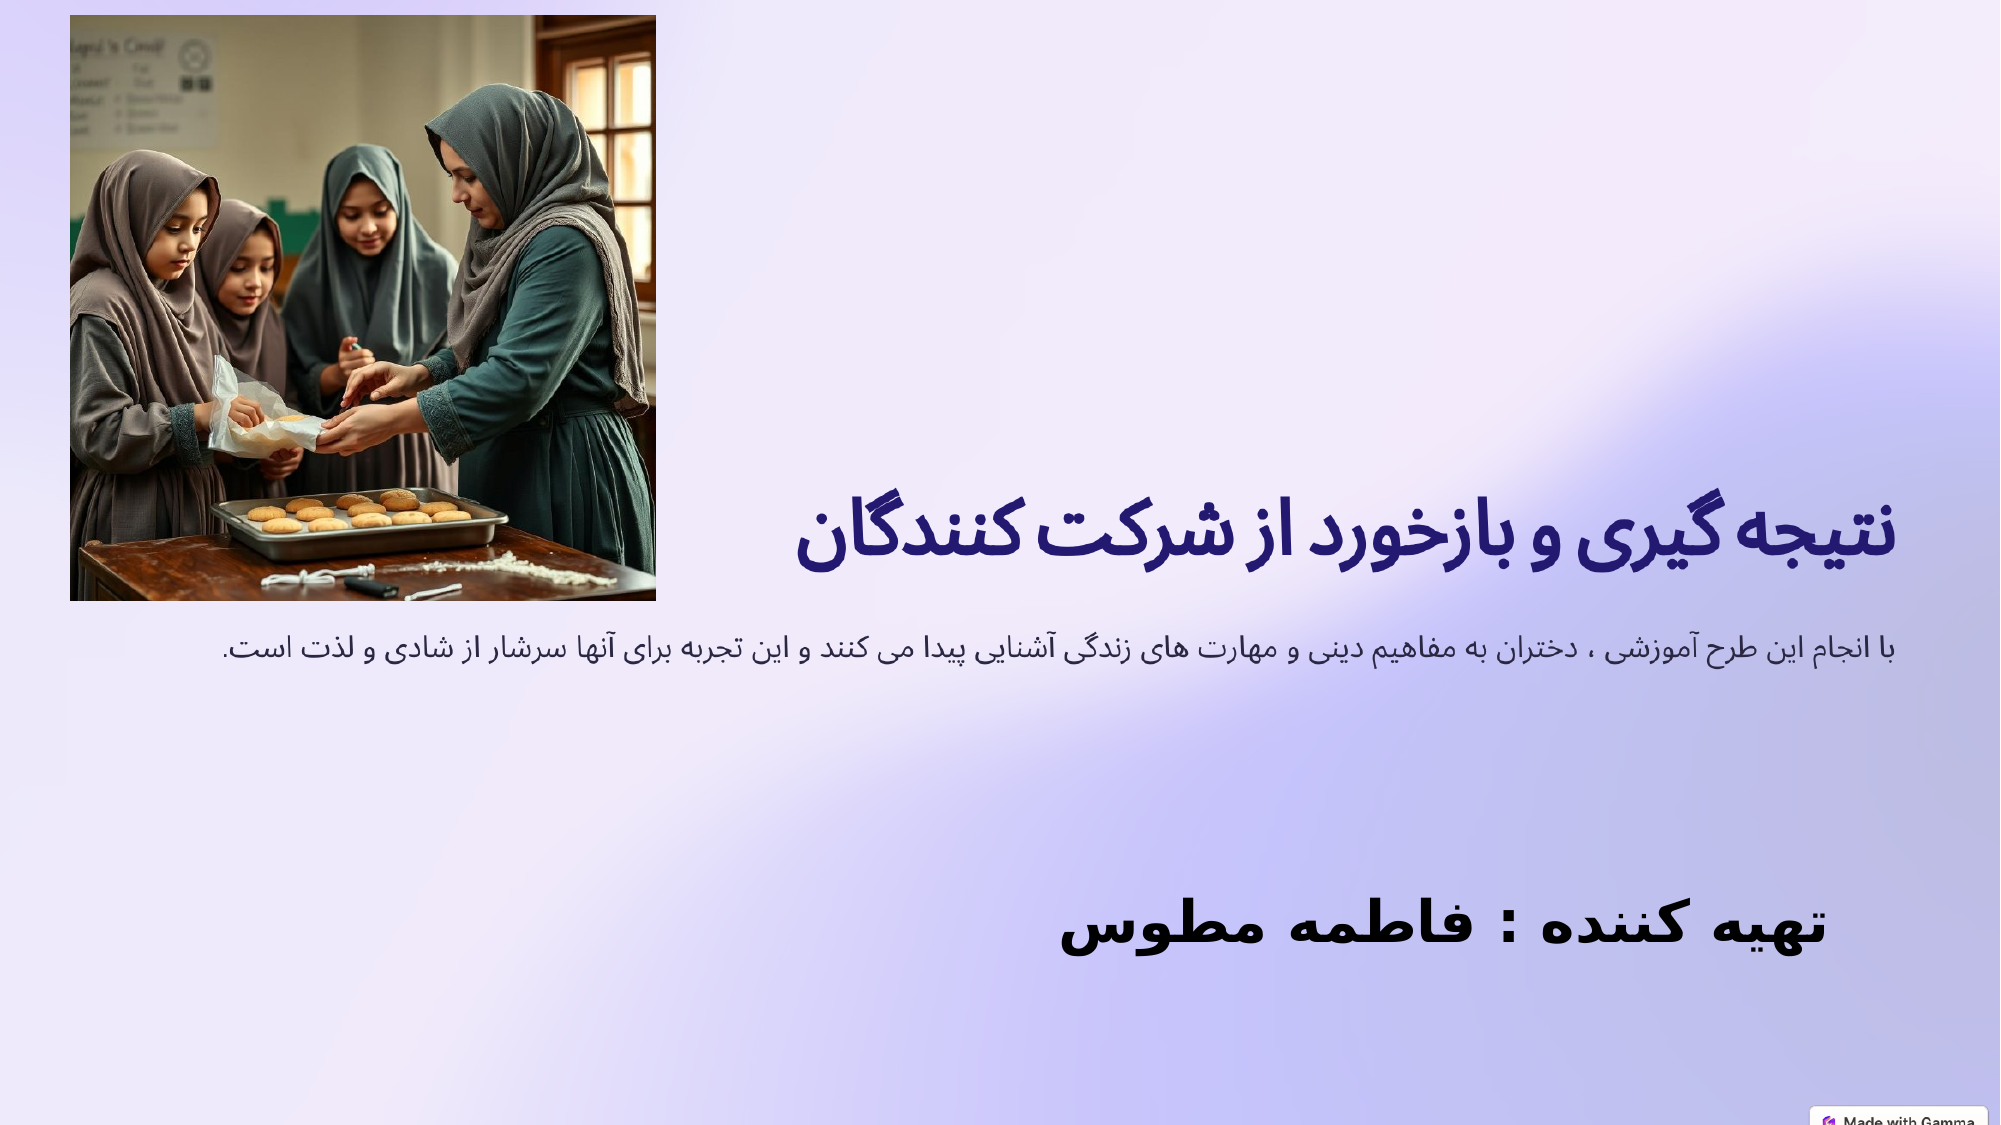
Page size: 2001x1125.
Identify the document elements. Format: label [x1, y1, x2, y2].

list [0, 0, 2000, 1125]
picture [69, 14, 656, 601]
